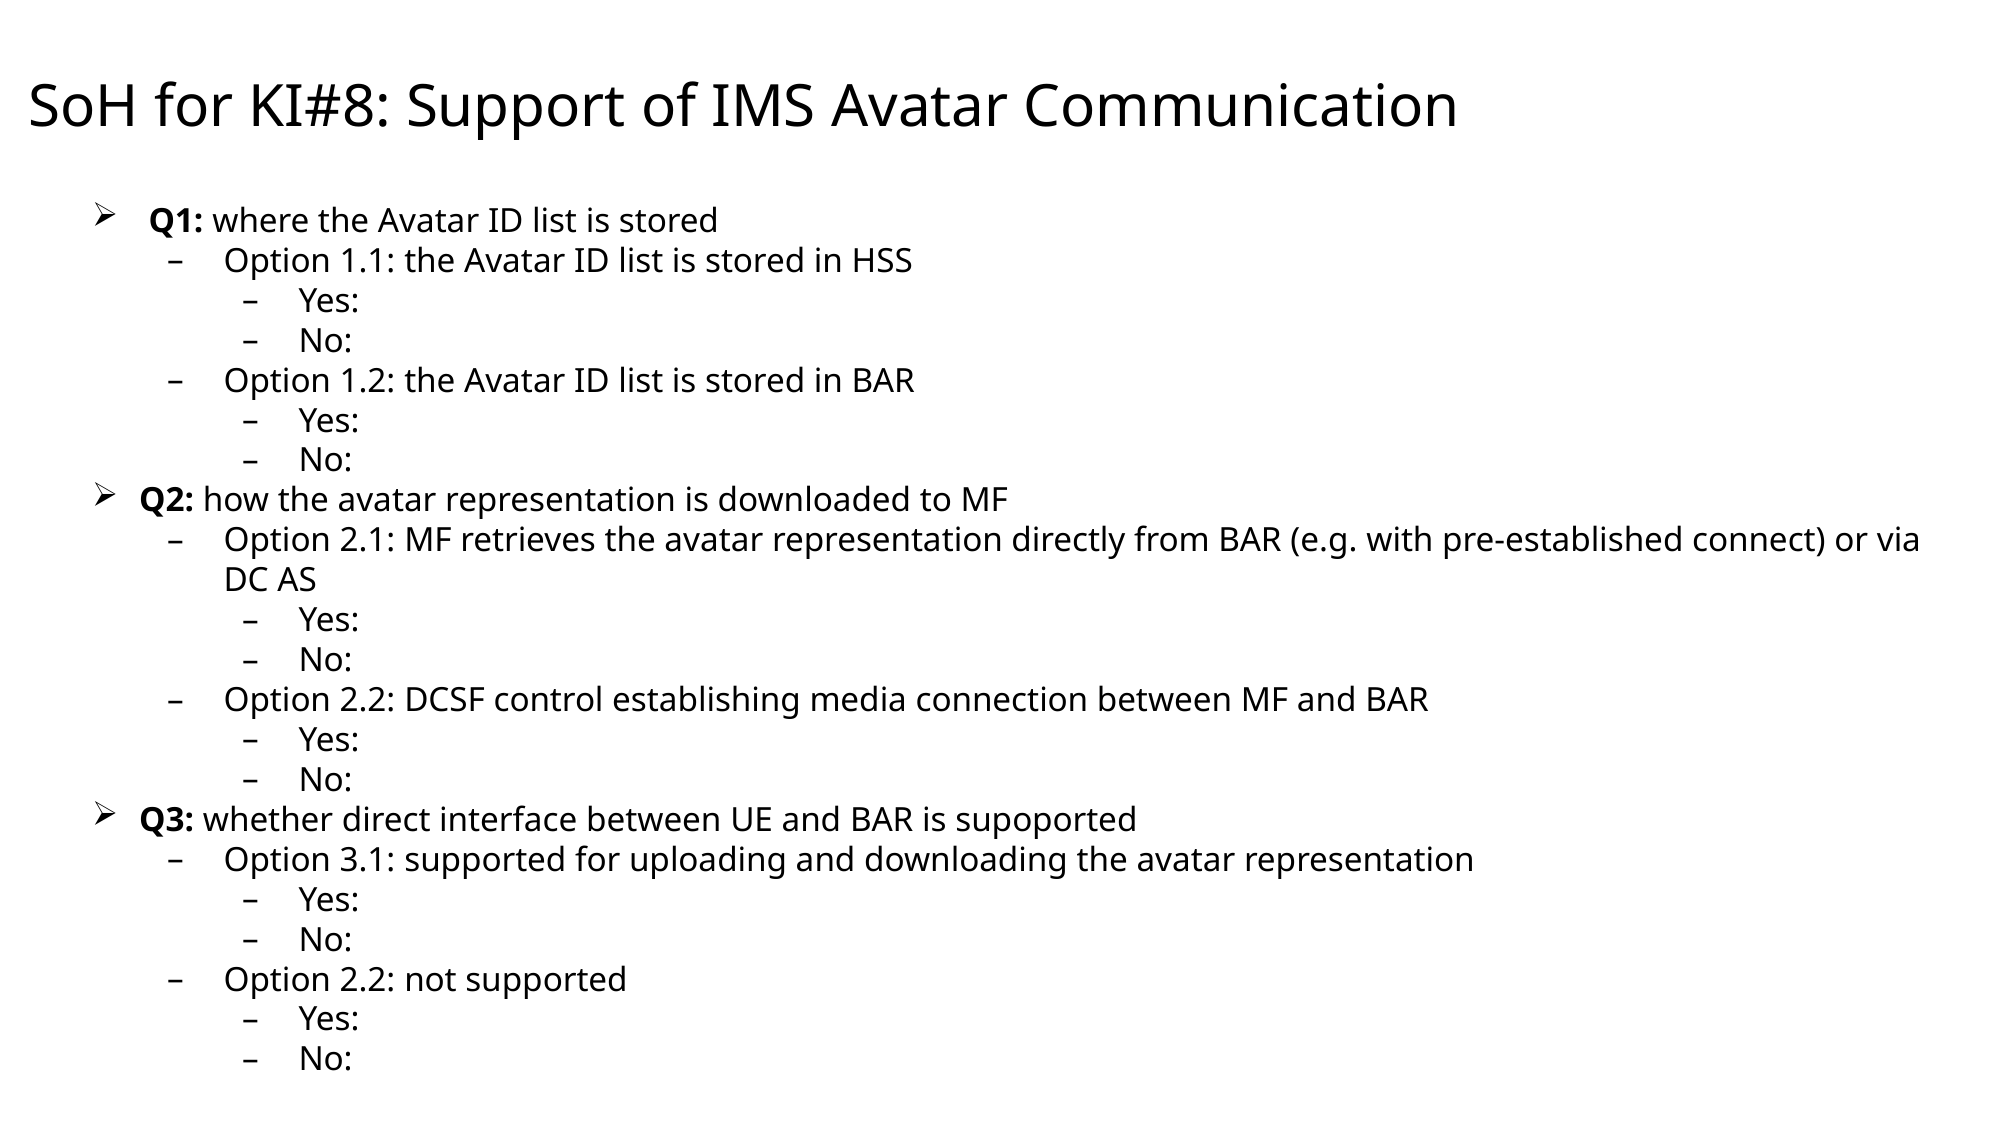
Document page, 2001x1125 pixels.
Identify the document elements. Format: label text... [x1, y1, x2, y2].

title SoH for KI#8: Support of IMS Avatar Communication [13, 22, 1989, 193]
text_box Q1: where the Avatar ID list is stored Option 1.1: the Avatar ID list is stored in HSS Yes: No: Option 1.2: the Avatar ID list is stored in BAR Yes: No: Q2: how the avatar representation is downloaded to MF Option 2.1: MF retrieves the avatar representation directly from BAR (e.g. with pre-established connect) or via DC AS Yes: No: Option 2.2: DCSF control establishing media connection between MF and BAR Yes: No: Q3: whether direct interface between UE and BAR is supoported Option 3.1: supported for uploading and downloading the avatar representation Yes: No: Option 2.2: not supported Yes: No: [77, 191, 1952, 1125]
